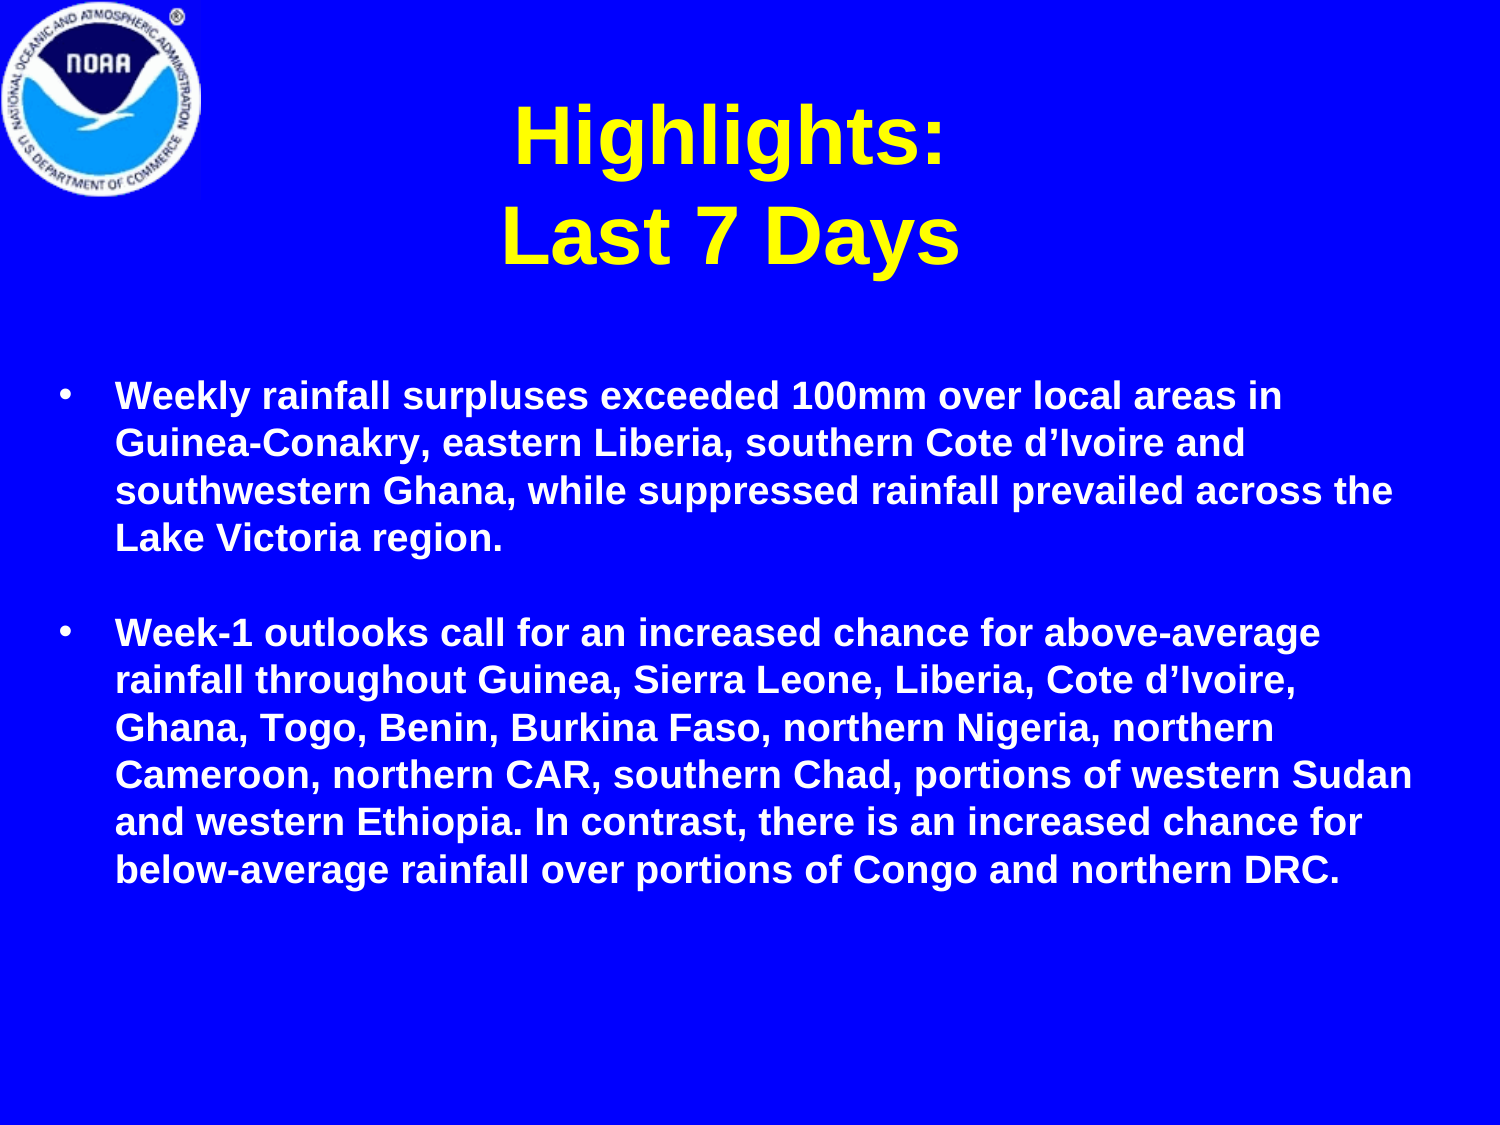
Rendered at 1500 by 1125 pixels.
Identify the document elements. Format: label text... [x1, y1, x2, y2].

text_box Weekly rainfall surpluses exceeded 100mm over local areas in Guinea-Conakry, eastern Liberia, southern Cote d’Ivoire and southwestern Ghana, while suppressed rainfall prevailed across the Lake Victoria region. Week-1 outlooks call for an increased chance for above-average rainfall throughout Guinea, Sierra Leone, Liberia, Cote d’Ivoire, Ghana, Togo, Benin, Burkina Faso, northern Nigeria, northern Cameroon, northern CAR, southern Chad, portions of western Sudan and western Ethiopia. In contrast, there is an increased chance for below-average rainfall over portions of Congo and northern DRC. [43, 362, 1432, 1088]
picture [0, 0, 200, 200]
title Highlights: Last 7 Days [137, 87, 1325, 275]
